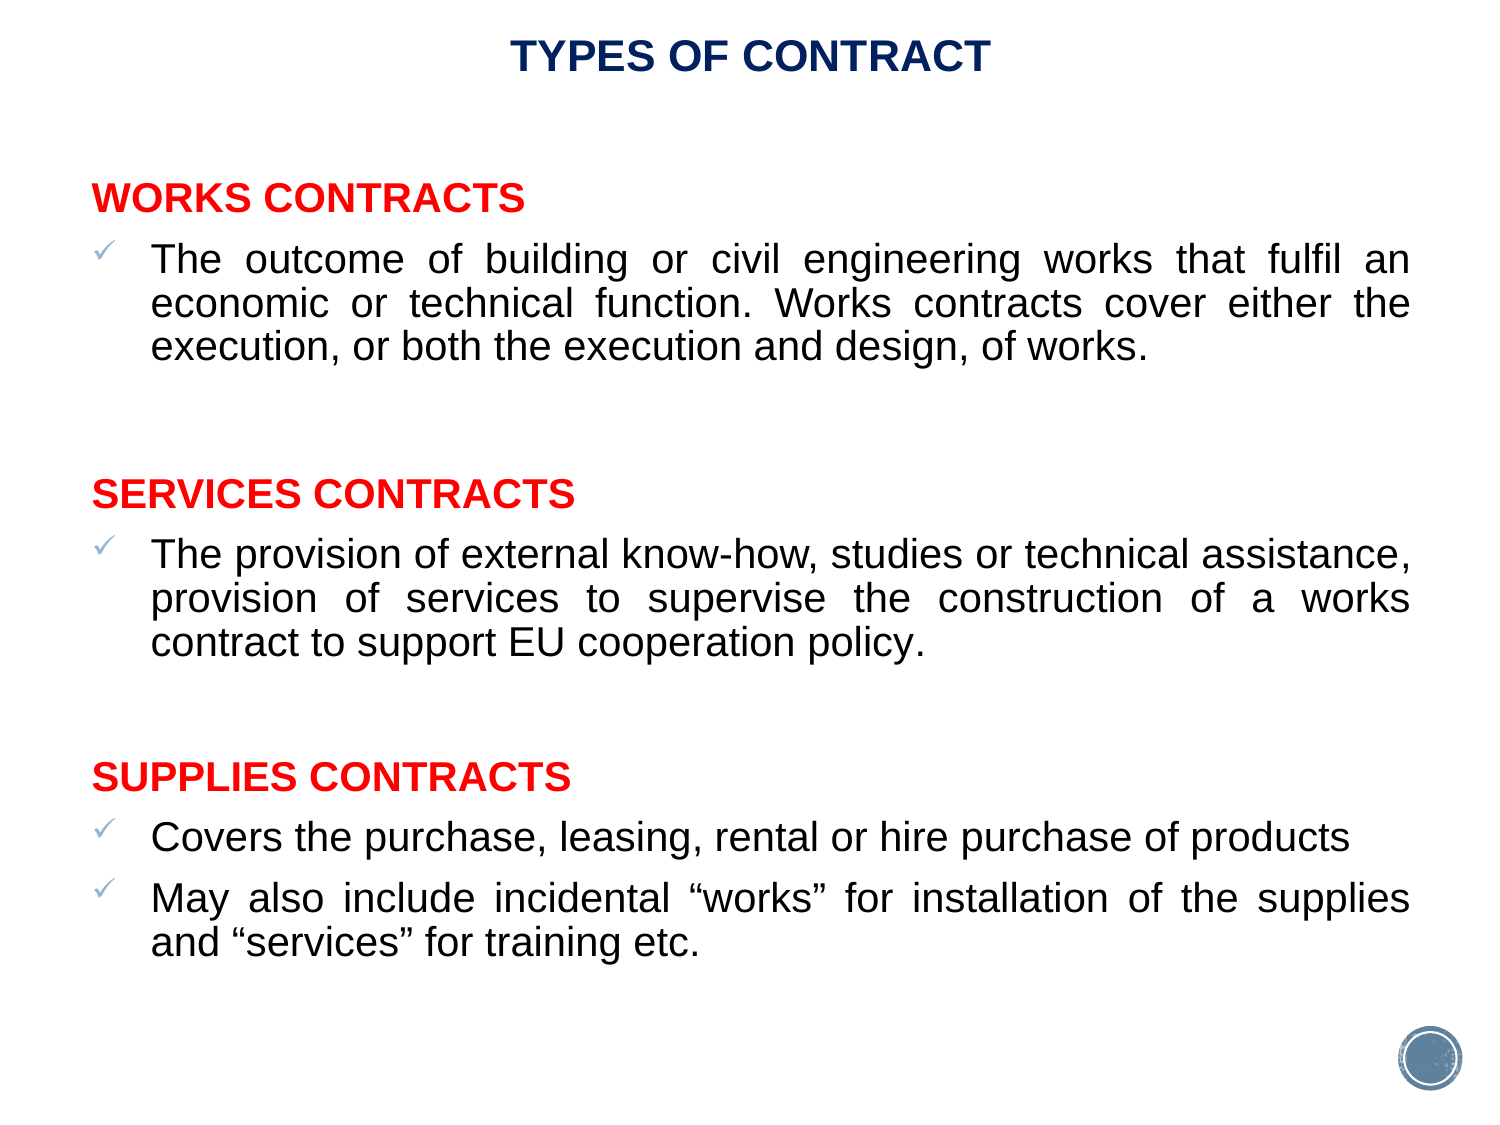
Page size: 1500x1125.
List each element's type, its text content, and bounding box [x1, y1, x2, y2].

list WORKS CONTRACTS The outcome of building or civil engineering works that fulfil an economic or technical function. Works contracts cover either the execution, or both the execution and design, of works. SERVICES CONTRACTS The provision of external know-how, studies or technical assistance, provision of services to supervise the construction of a works contract to support EU cooperation policy. SUPPLIES CONTRACTS Covers the purchase, leasing, rental or hire purchase of products May also include incidental “works” for installation of the supplies and “services” for training etc. [76, 113, 1427, 1012]
title TYPES OF CONTRACT [76, 19, 1427, 88]
